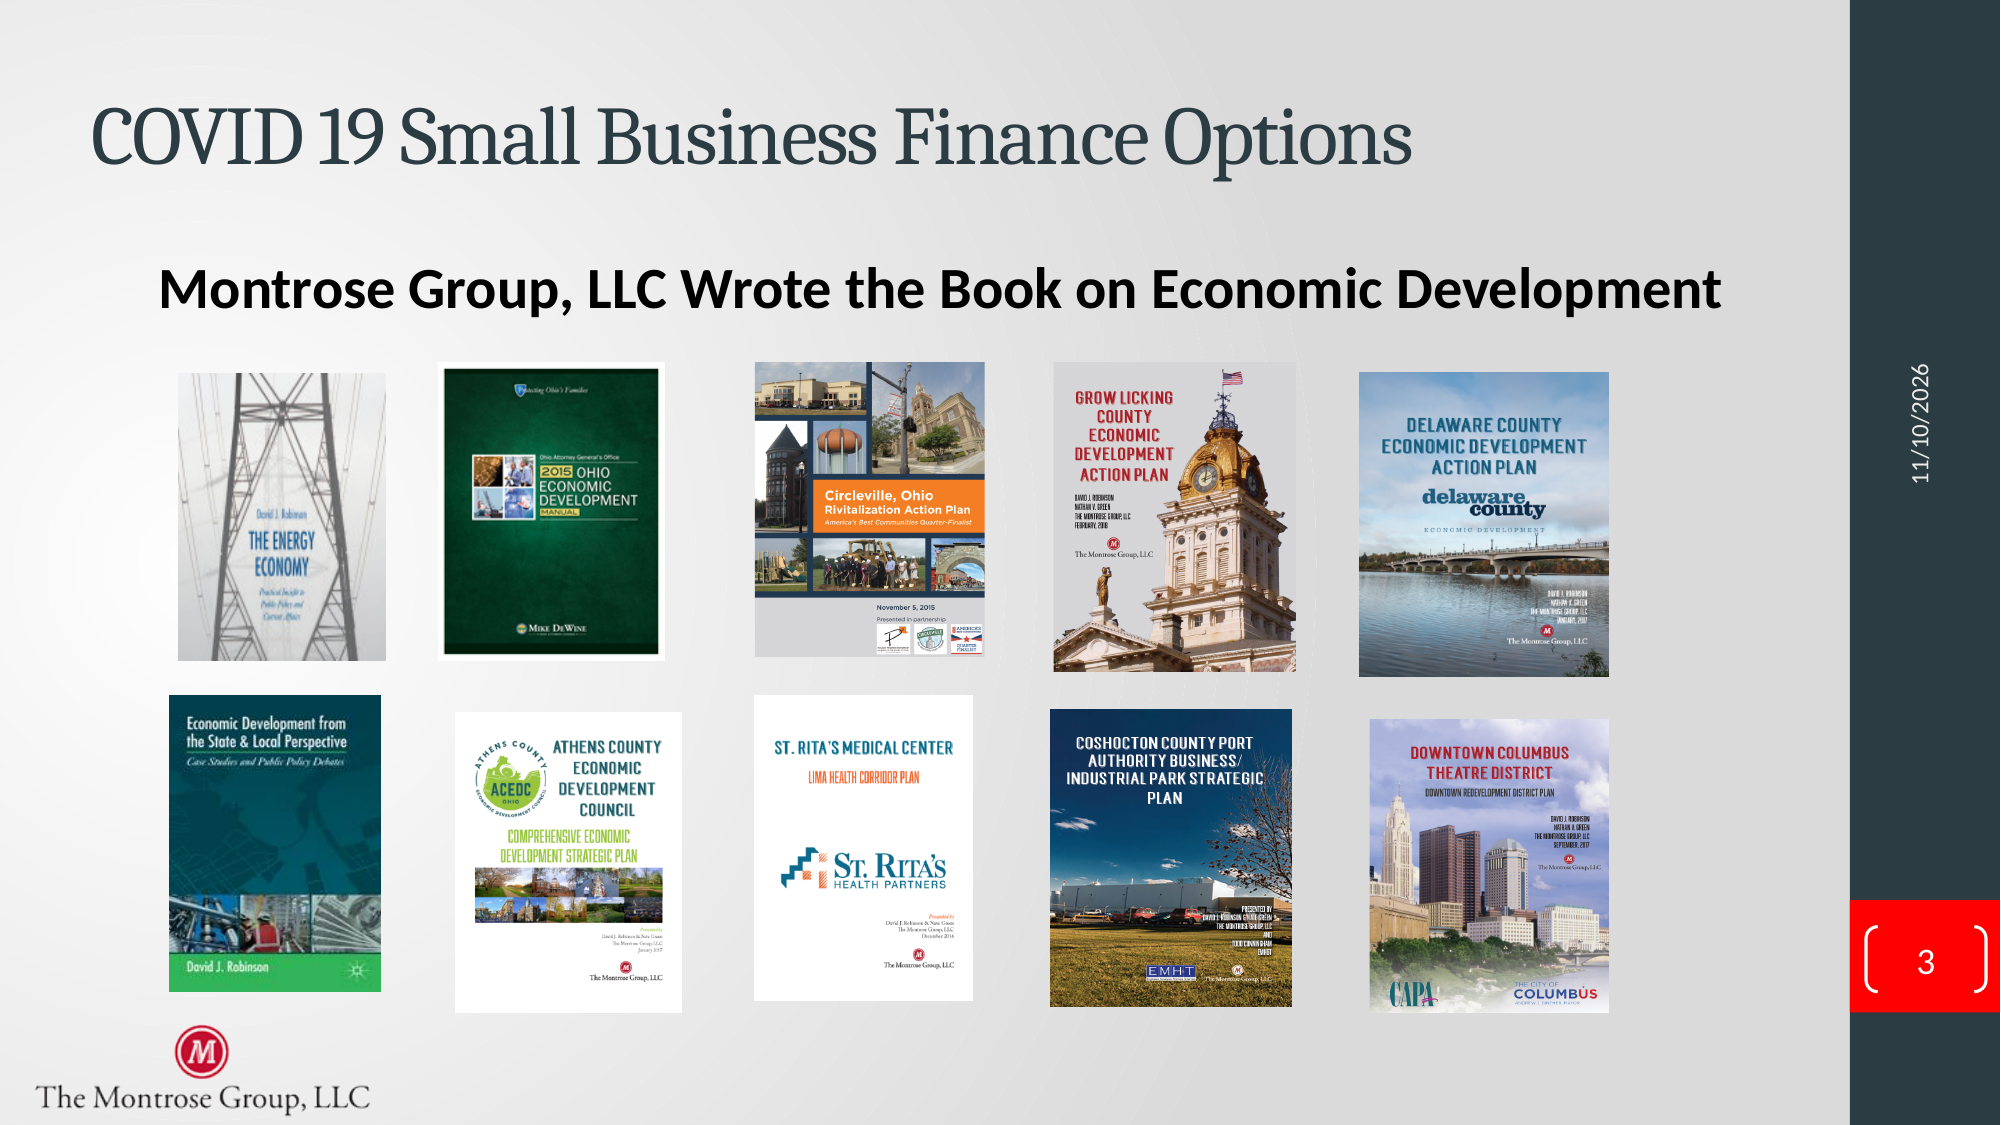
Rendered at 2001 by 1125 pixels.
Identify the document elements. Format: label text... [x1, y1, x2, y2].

picture [438, 362, 665, 662]
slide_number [1878, 100, 1959, 501]
picture [754, 694, 973, 1002]
picture [1359, 371, 1610, 678]
title COVID 19 Small Business Finance Options [76, 37, 1744, 226]
picture [178, 372, 386, 662]
picture [754, 362, 986, 658]
picture [169, 694, 381, 993]
list Montrose Group, LLC Wrote the Book on Economic Development [125, 242, 1769, 330]
slide_number 3 [1864, 925, 1988, 994]
picture [1053, 361, 1297, 672]
picture [24, 711, 682, 1125]
picture [1369, 718, 1610, 1013]
picture [1049, 708, 1293, 1007]
